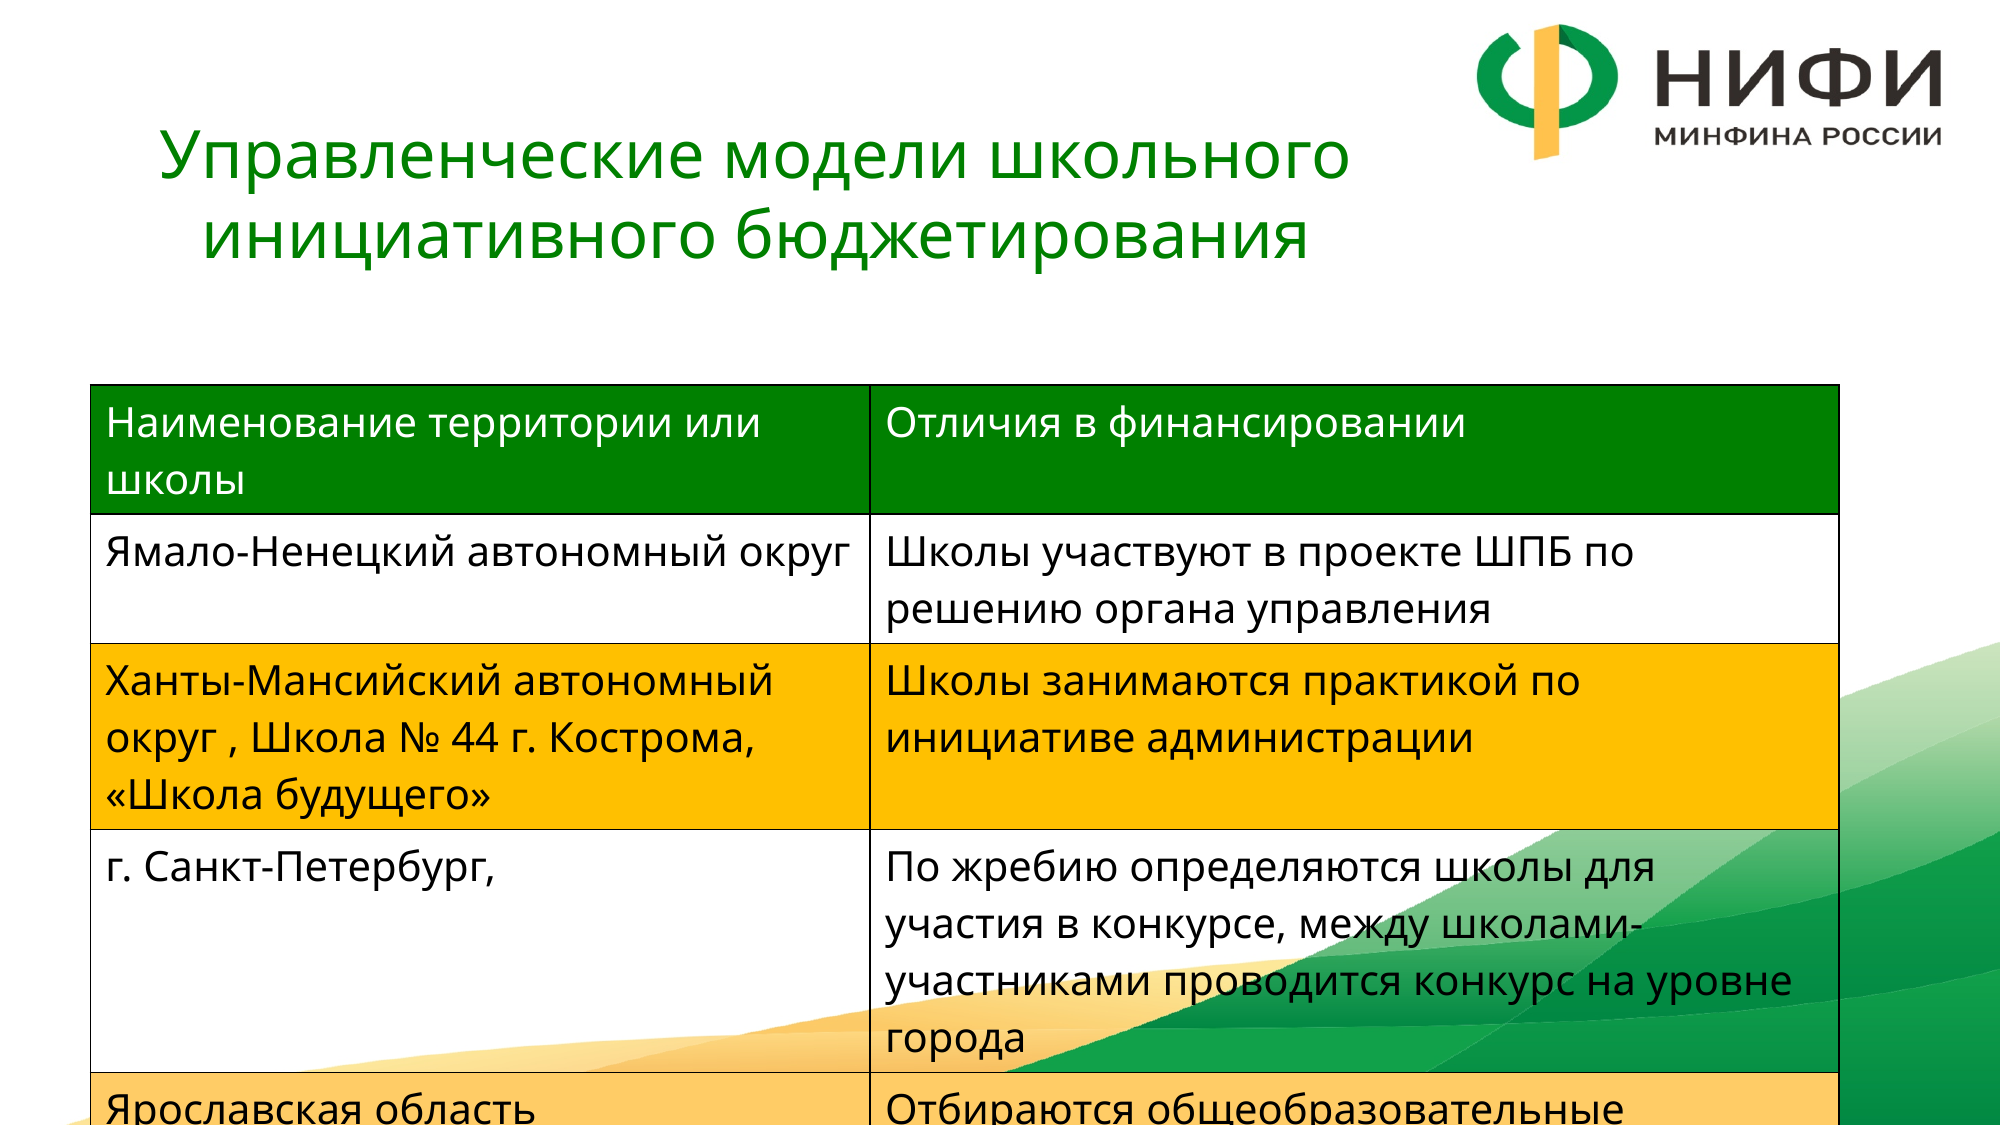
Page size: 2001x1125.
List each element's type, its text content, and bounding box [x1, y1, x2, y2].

table_cell Школы участвуют в проекте ШПБ по решению органа управления [871, 515, 1838, 627]
table_cell Ямало-Ненецкий автономный округ [91, 515, 869, 627]
title Управленческие модели школьного инициативного бюджетирования [99, 44, 1414, 339]
table_header Отличия в финансировании [871, 386, 1838, 513]
table_header Наименование территории или школы [91, 386, 869, 513]
picture [0, 0, 2001, 1125]
